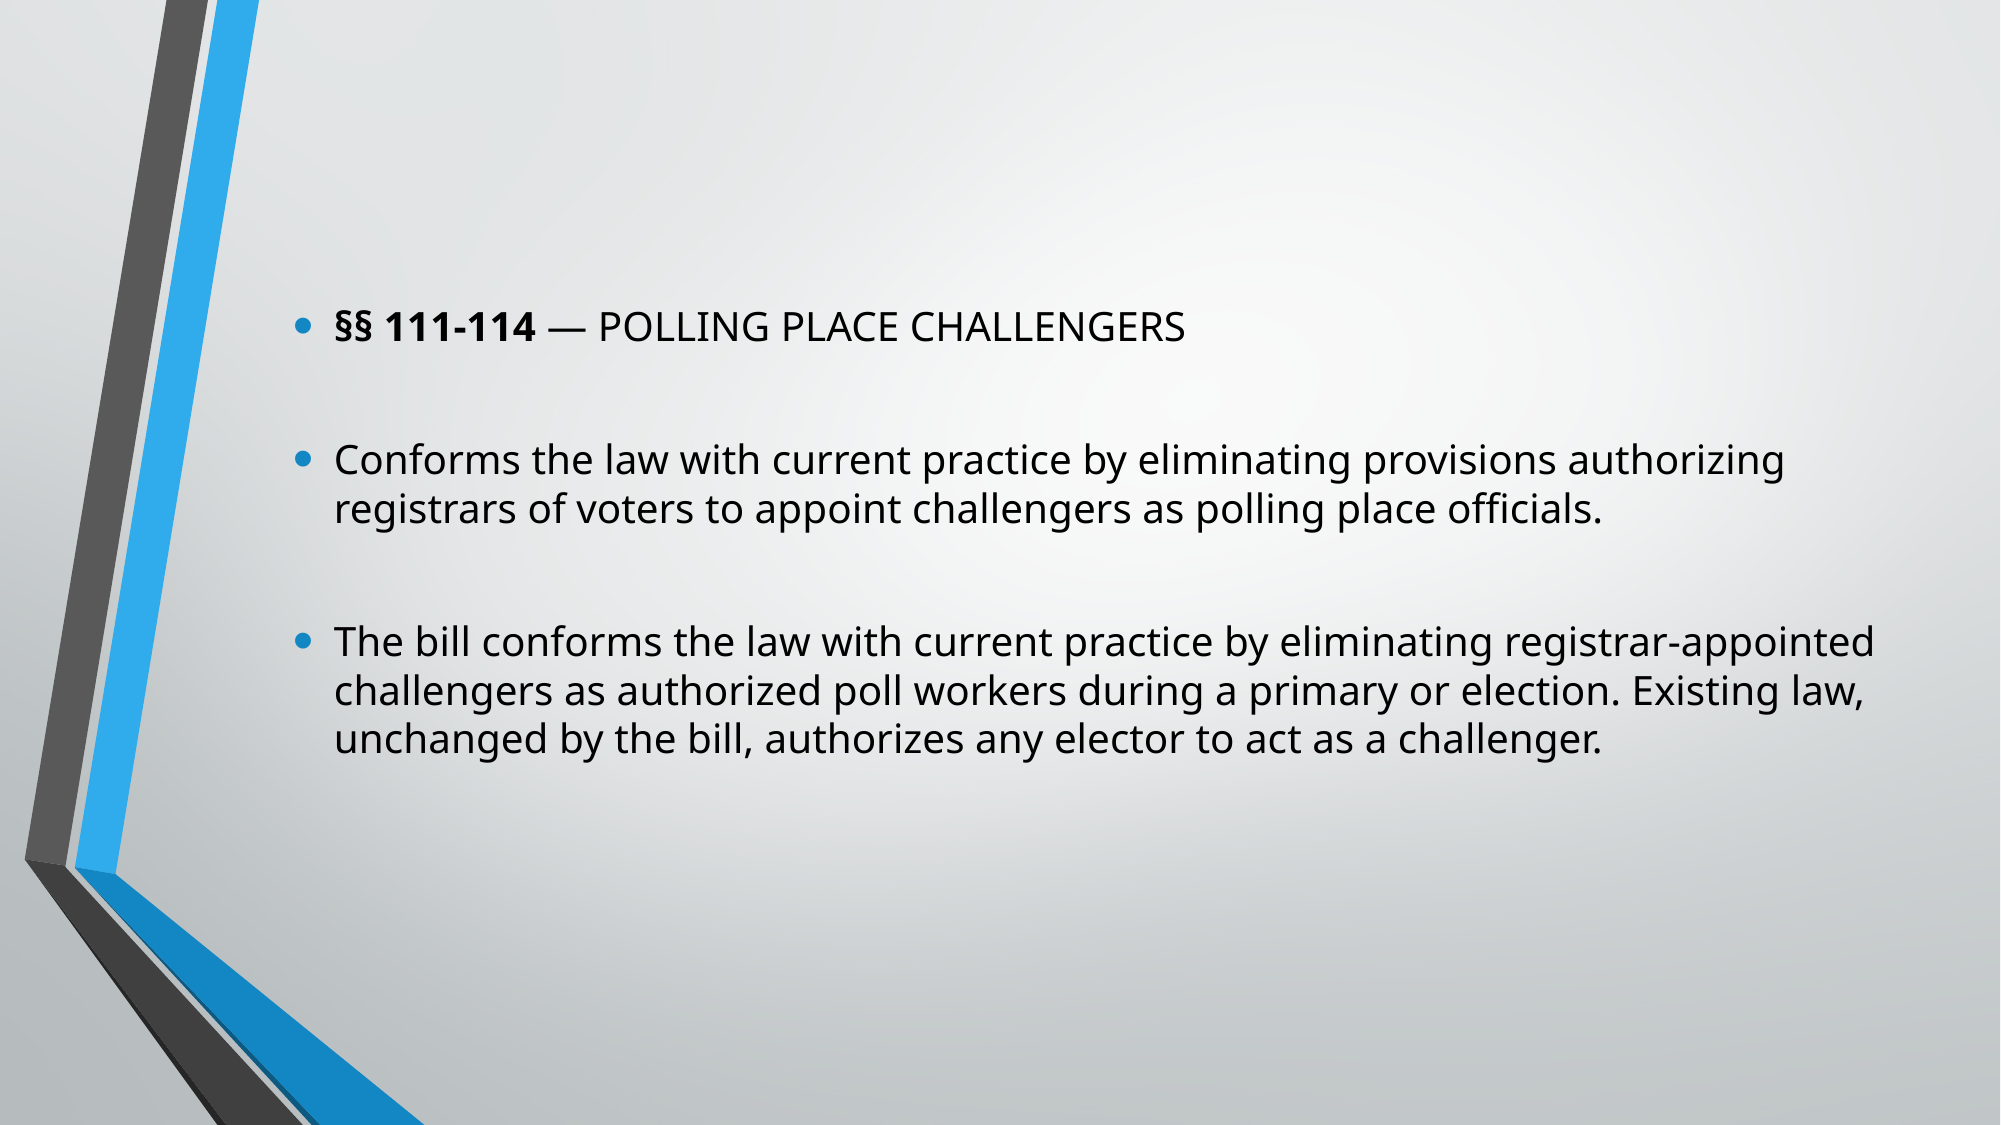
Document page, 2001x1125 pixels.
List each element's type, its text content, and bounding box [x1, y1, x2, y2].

list §§ 111-114 — POLLING PLACE CHALLENGERS Conforms the law with current practice by eliminating provisions authorizing registrars of voters to appoint challengers as polling place officials. The bill conforms the law with current practice by eliminating registrar-appointed challengers as authorized poll workers during a primary or election. Existing law, unchanged by the bill, authorizes any elector to act as a challenger. [277, 293, 1922, 806]
